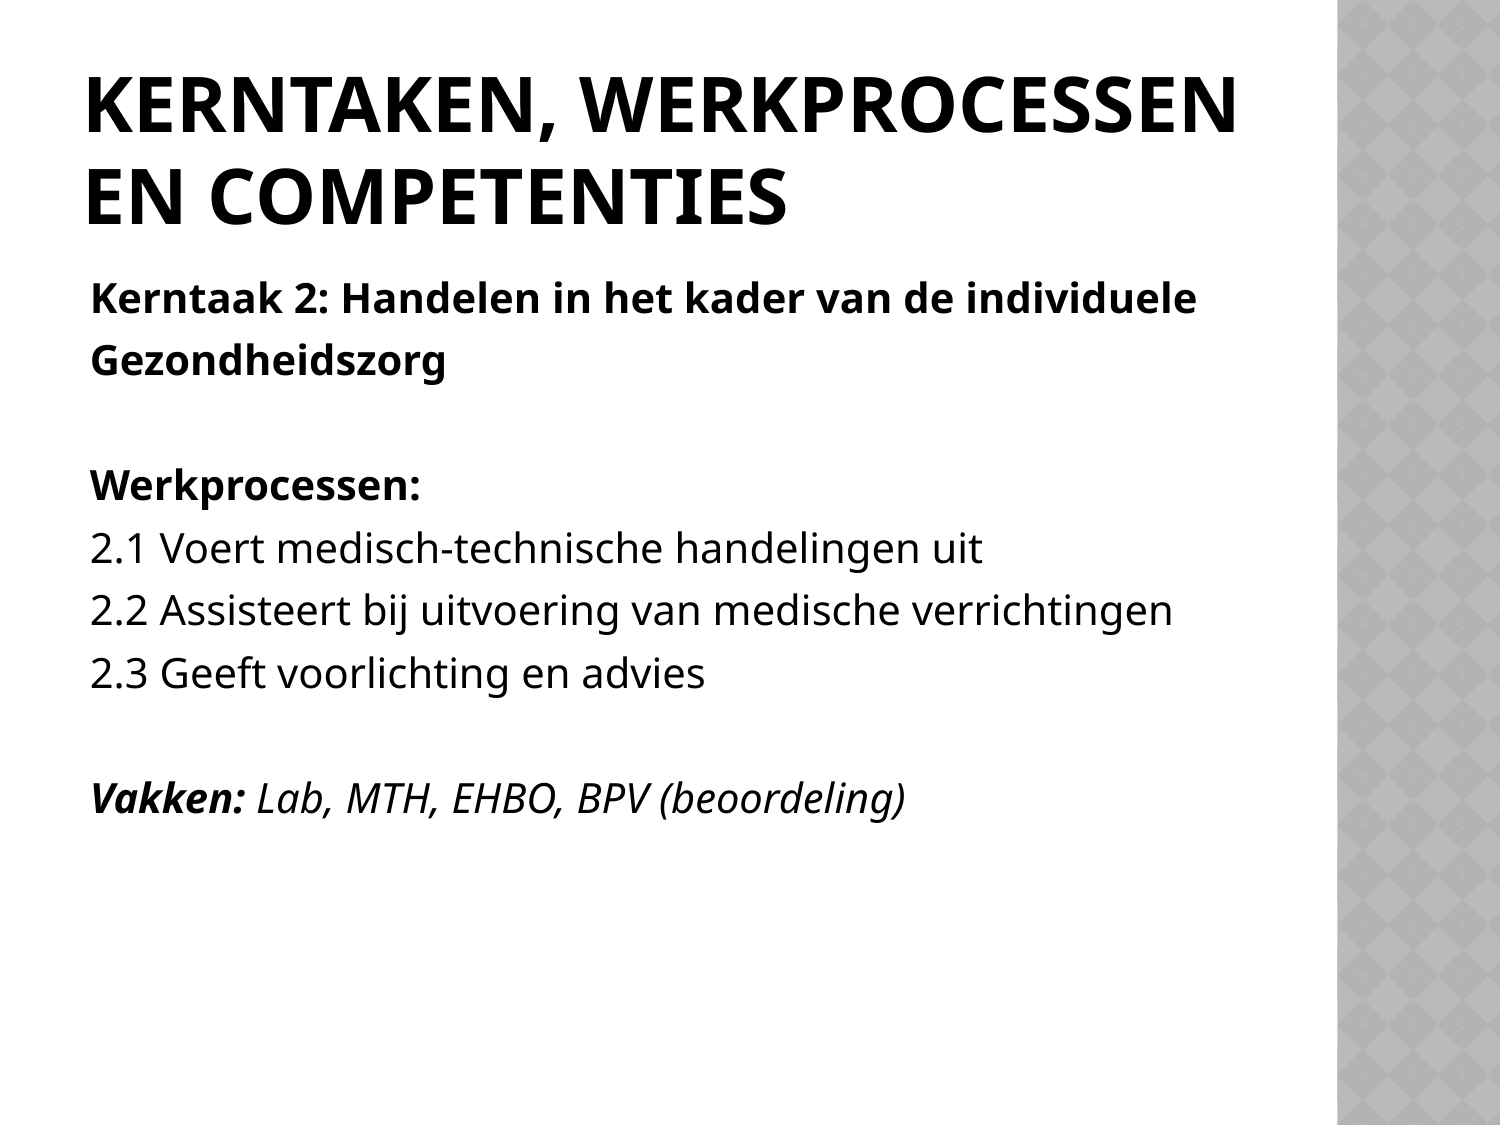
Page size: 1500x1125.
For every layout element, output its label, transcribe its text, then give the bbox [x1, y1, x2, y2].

title Kerntaken, werkprocessen en competenties [75, 52, 1263, 240]
list Kerntaak 2: Handelen in het kader van de individuele Gezondheidszorg Werkprocessen: 2.1 Voert medisch-technische handelingen uit 2.2 Assisteert bij uitvoering van medische verrichtingen 2.3 Geeft voorlichting en advies Vakken: Lab, MTH, EHBO, BPV (beoordeling) [75, 264, 1263, 1059]
